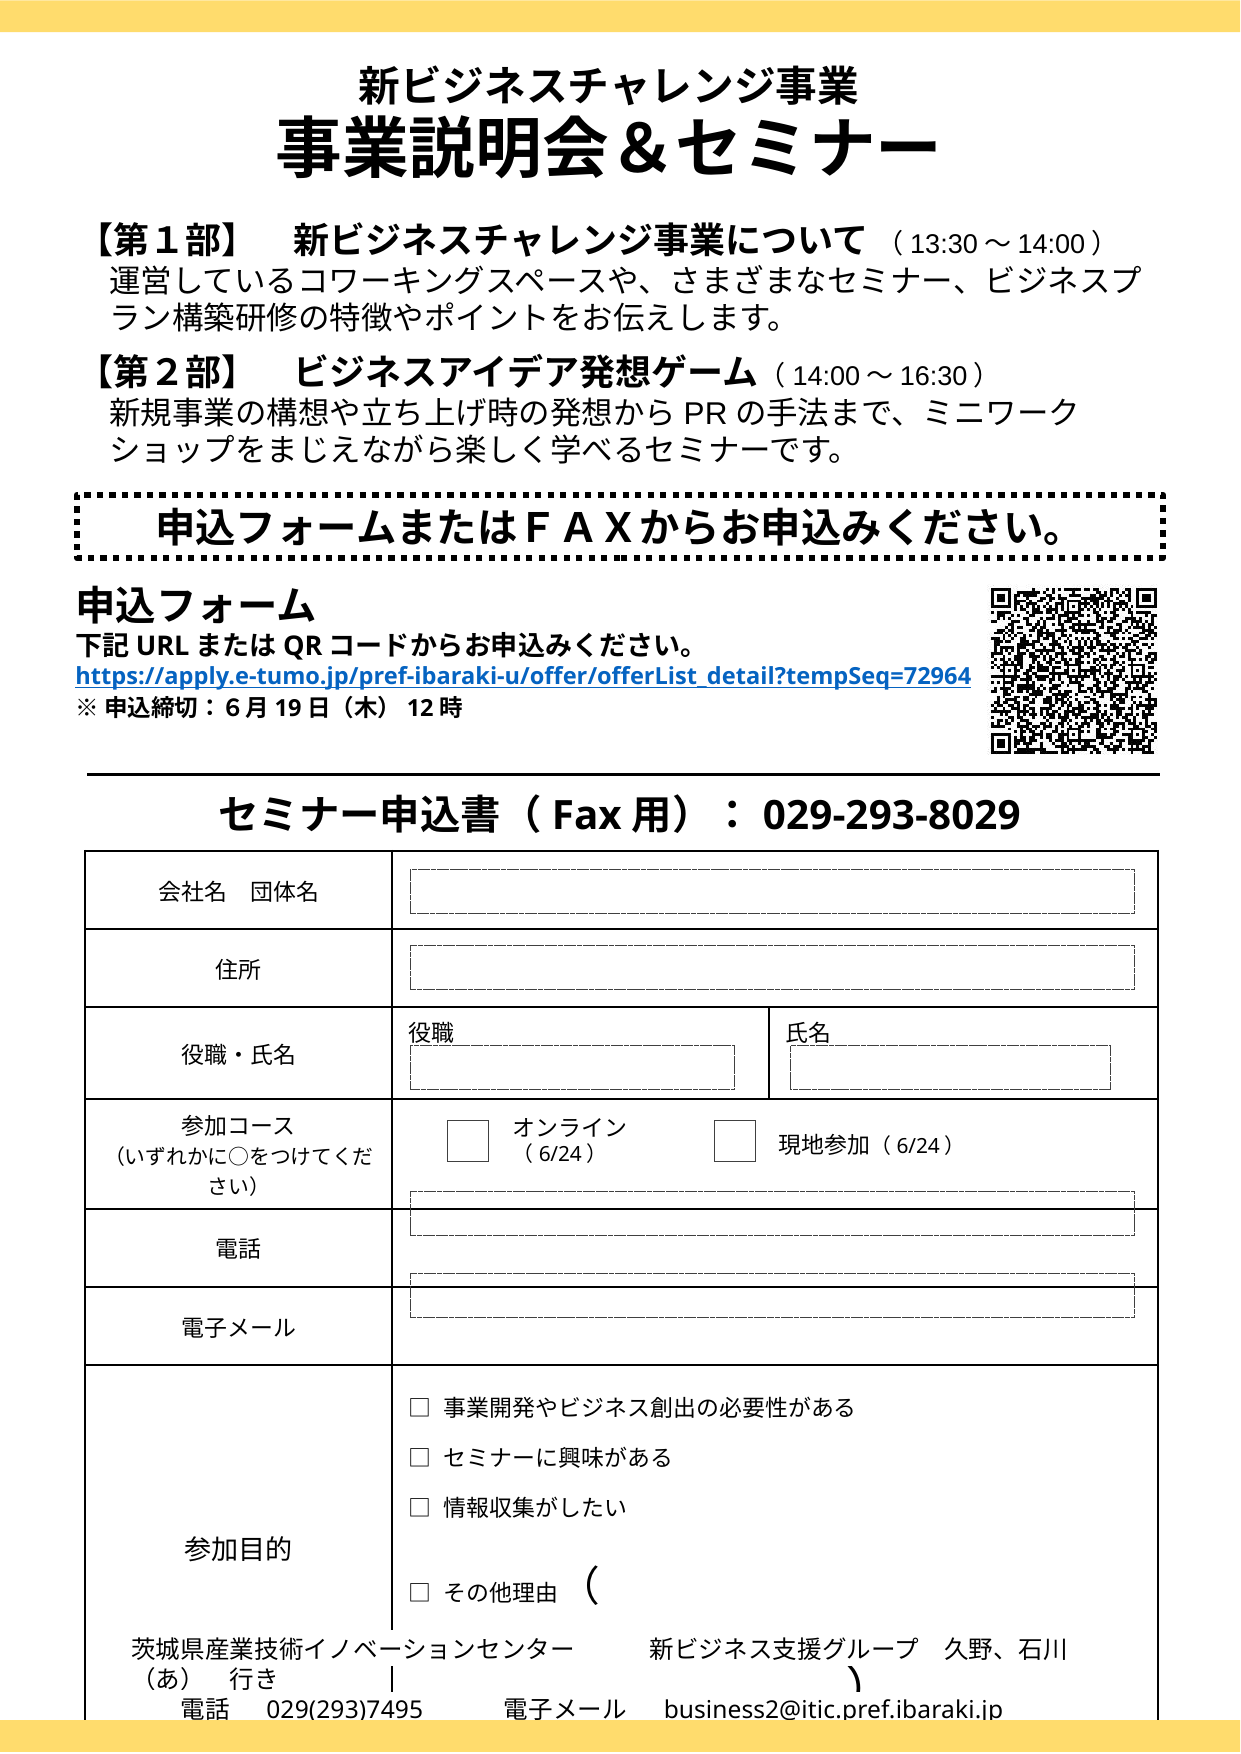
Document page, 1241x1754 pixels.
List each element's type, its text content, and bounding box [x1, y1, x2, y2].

text_box [714, 1120, 756, 1162]
table_cell 電子メール [86, 1288, 391, 1364]
picture [971, 568, 1165, 762]
text_box オンライン（6/24） [513, 1113, 691, 1166]
table_cell [393, 1288, 1157, 1364]
text_box [790, 1045, 1111, 1090]
text_box 事業説明会＆セミナー [221, 120, 997, 194]
text_box 現地参加（6/24） [778, 1130, 987, 1158]
text_box [410, 1273, 1135, 1318]
text_box [447, 1120, 489, 1162]
text_box 茨城県産業技術イノベーションセンター 新ビジネス支援グループ 久野、石川（あ） 行き 電話 029(293)7495 電子メール business2@itic.pref.ibaraki.jp [116, 1626, 1135, 1719]
text_box 新ビジネスチャレンジ事業 [221, 43, 997, 117]
table_cell 氏名 [770, 1008, 1157, 1098]
text_box [0, 0, 1241, 33]
text_box 【第１部】 新ビジネスチャレンジ事業について （13:30～14:00） 運営しているコワーキングスペースや、さまざまなセミナー、ビジネスプラン構築研修の特徴やポイントをお伝えします。 【第２部】 ビジネスアイデア発想ゲーム（14:00～16:30） 新規事業の構想や立ち上げ時の発想からPRの手法まで、ミニワークショップをまじえながら楽しく学べるセミナーです。 [62, 210, 1179, 476]
table_cell [393, 1210, 1157, 1286]
text_box [0, 1719, 1241, 1753]
table_cell 役職・氏名 [86, 1008, 391, 1098]
table_cell □ 事業開発やビジネス創出の必要性がある □ セミナーに興味がある □ 情報収集がしたい □ その他理由（ ） [393, 1366, 1157, 1719]
text_box [410, 945, 1135, 990]
table_cell 電話 [86, 1210, 391, 1286]
text_box 申込フォームまたはＦＡＸからお申込みください。 [77, 494, 1163, 559]
table_header [393, 852, 1157, 928]
table_cell [393, 1100, 1157, 1208]
table_cell 参加目的 [86, 1366, 391, 1719]
table_cell [393, 930, 1157, 1006]
text_box [410, 869, 1135, 914]
table_cell 参加コース （いずれかに○をつけてください） [86, 1100, 391, 1208]
table_cell 住所 [86, 930, 391, 1006]
table_cell 役職 [393, 1008, 768, 1098]
text_box 申込フォーム 下記URLまたはQRコードからお申込みください。 https://apply.e-tumo.jp/pref-ibaraki-u/offer/offerList_detail?tempSeq=72964 ※申込締切：６月19日（木）12時 [75, 580, 971, 750]
table_header 会社名 団体名 [86, 852, 391, 928]
text_box [410, 1191, 1135, 1236]
text_box セミナー申込書（Fax用）：029-293-8029 [81, 789, 1158, 838]
text_box [410, 1045, 735, 1090]
